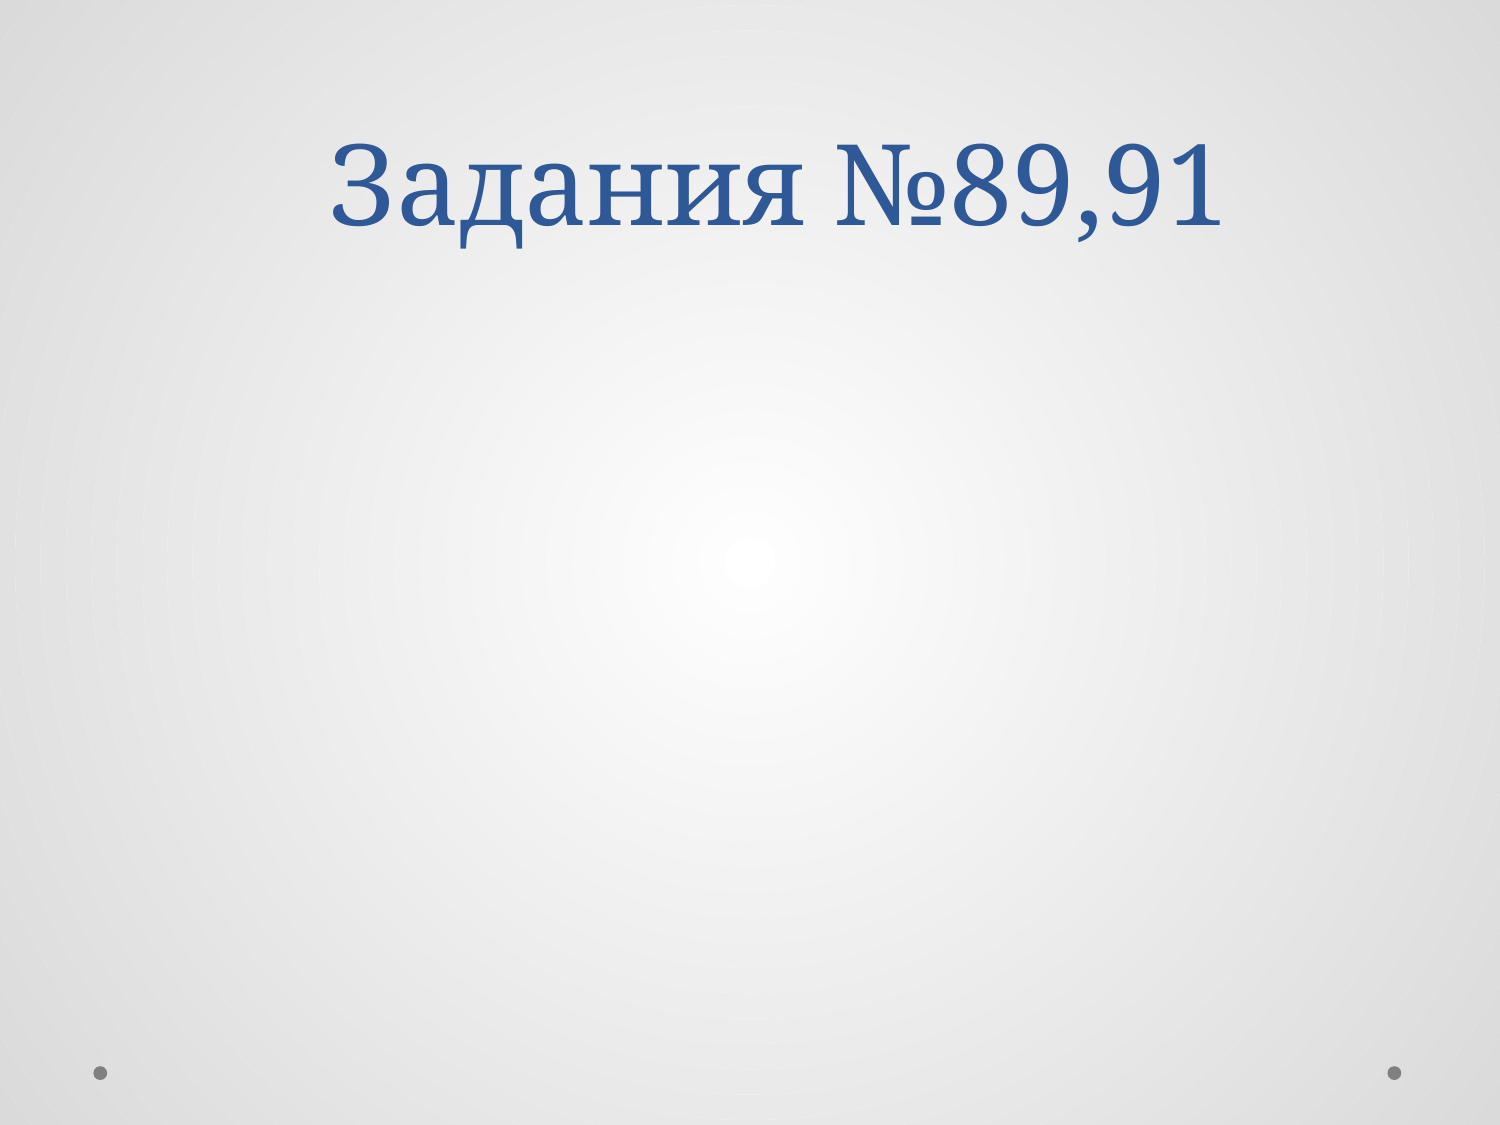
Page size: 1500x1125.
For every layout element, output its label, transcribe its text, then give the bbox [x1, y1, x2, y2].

title Задания №89,91 [171, 42, 1388, 256]
